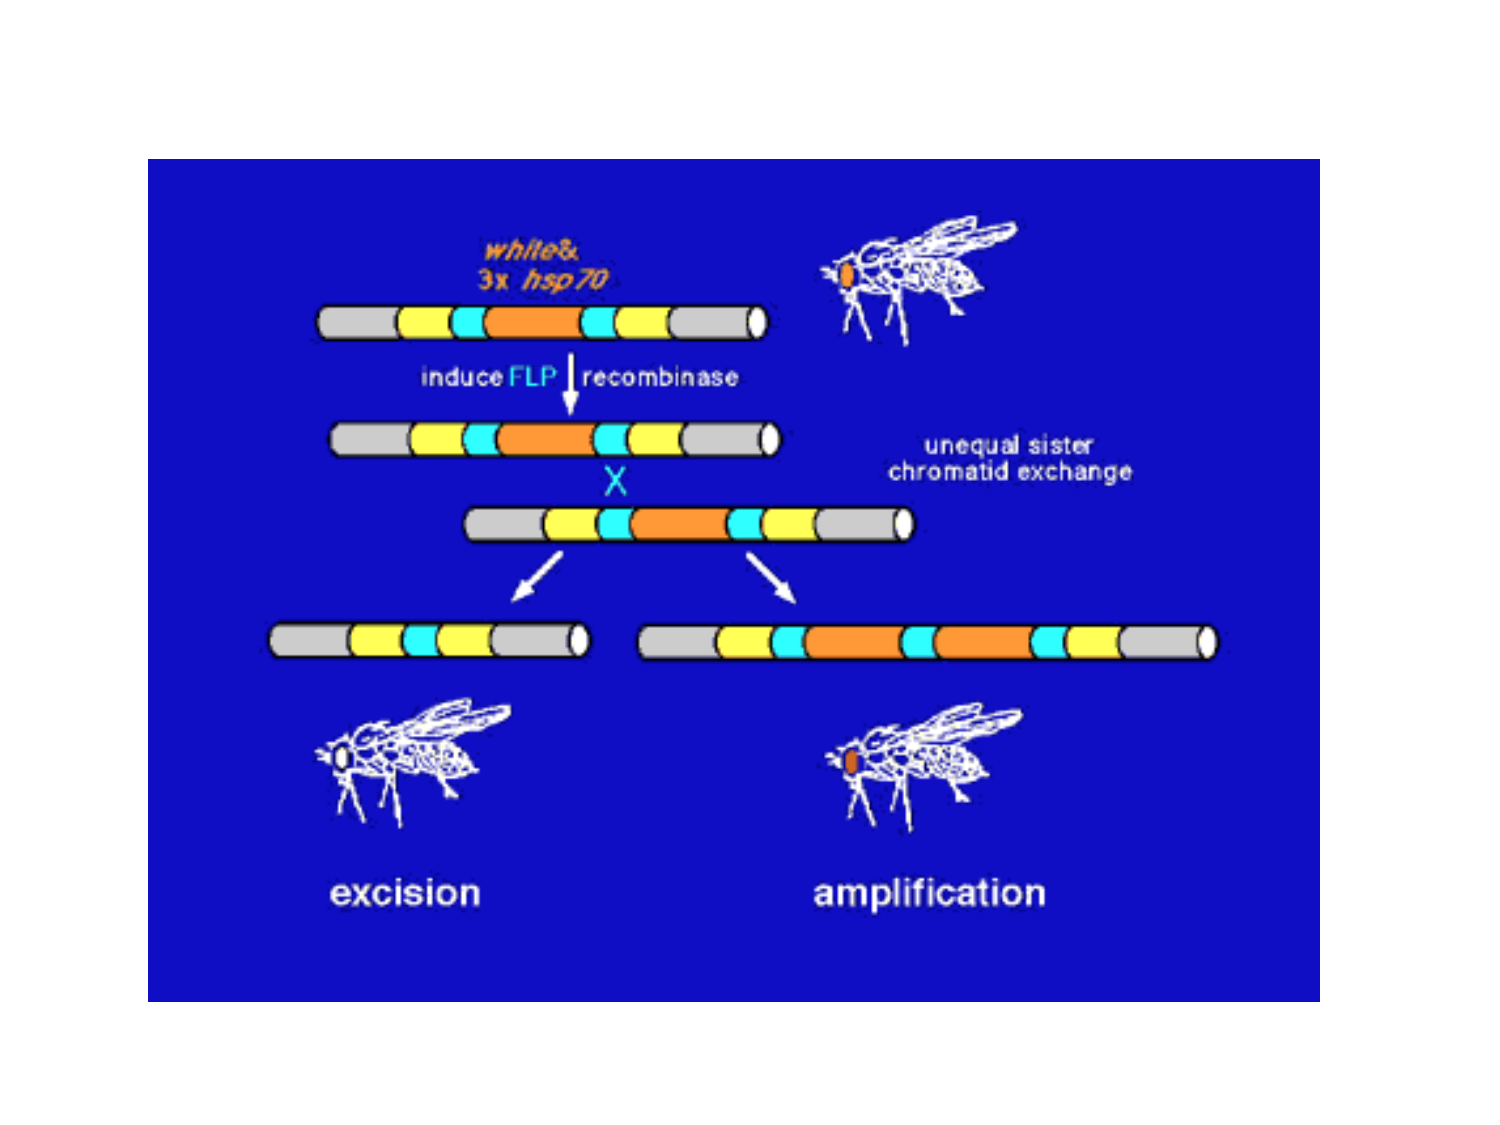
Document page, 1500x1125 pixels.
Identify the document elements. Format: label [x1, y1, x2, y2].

picture [148, 159, 1320, 1002]
